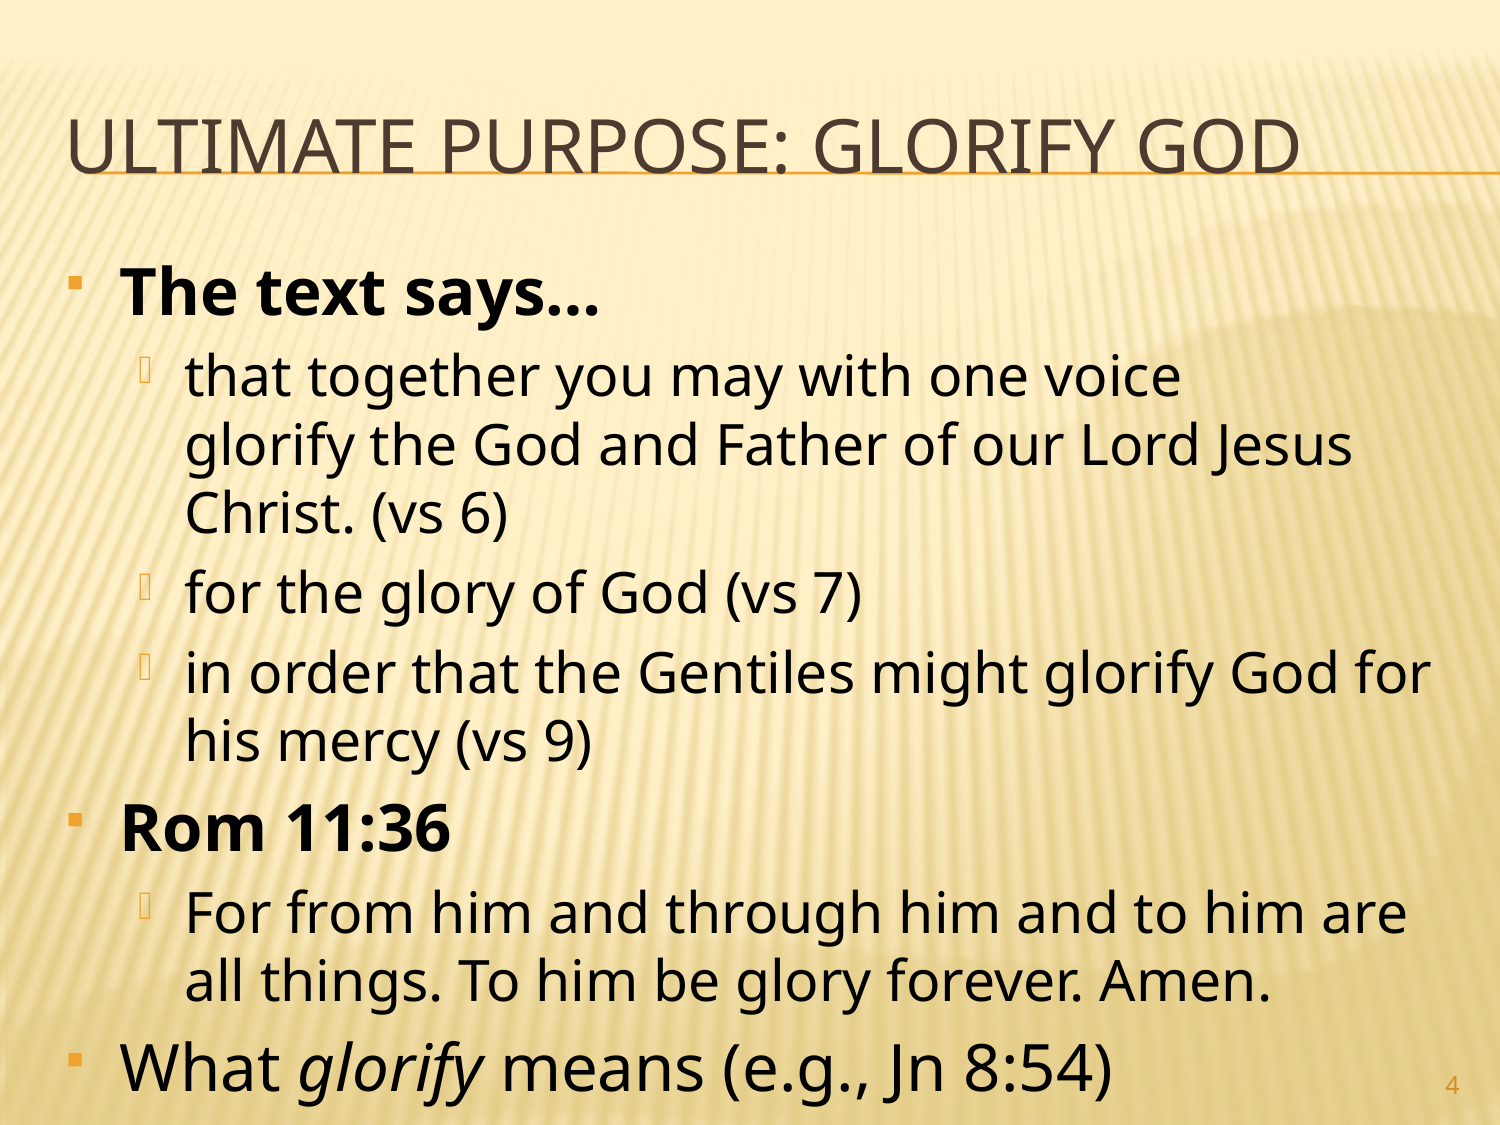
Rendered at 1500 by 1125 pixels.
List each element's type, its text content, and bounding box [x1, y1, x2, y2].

slide_number 4 [1350, 1061, 1475, 1103]
list The text says… that together you may with one voice glorify the God and Father of our Lord Jesus Christ. (vs 6) for the glory of God (vs 7) in order that the Gentiles might glorify God for his mercy (vs 9) Rom 11:36 For from him and through him and to him are all things. To him be glory forever. Amen. What glorify means (e.g., Jn 8:54) [50, 242, 1475, 1113]
title Ultimate purpose: Glorify god [50, 75, 1475, 213]
